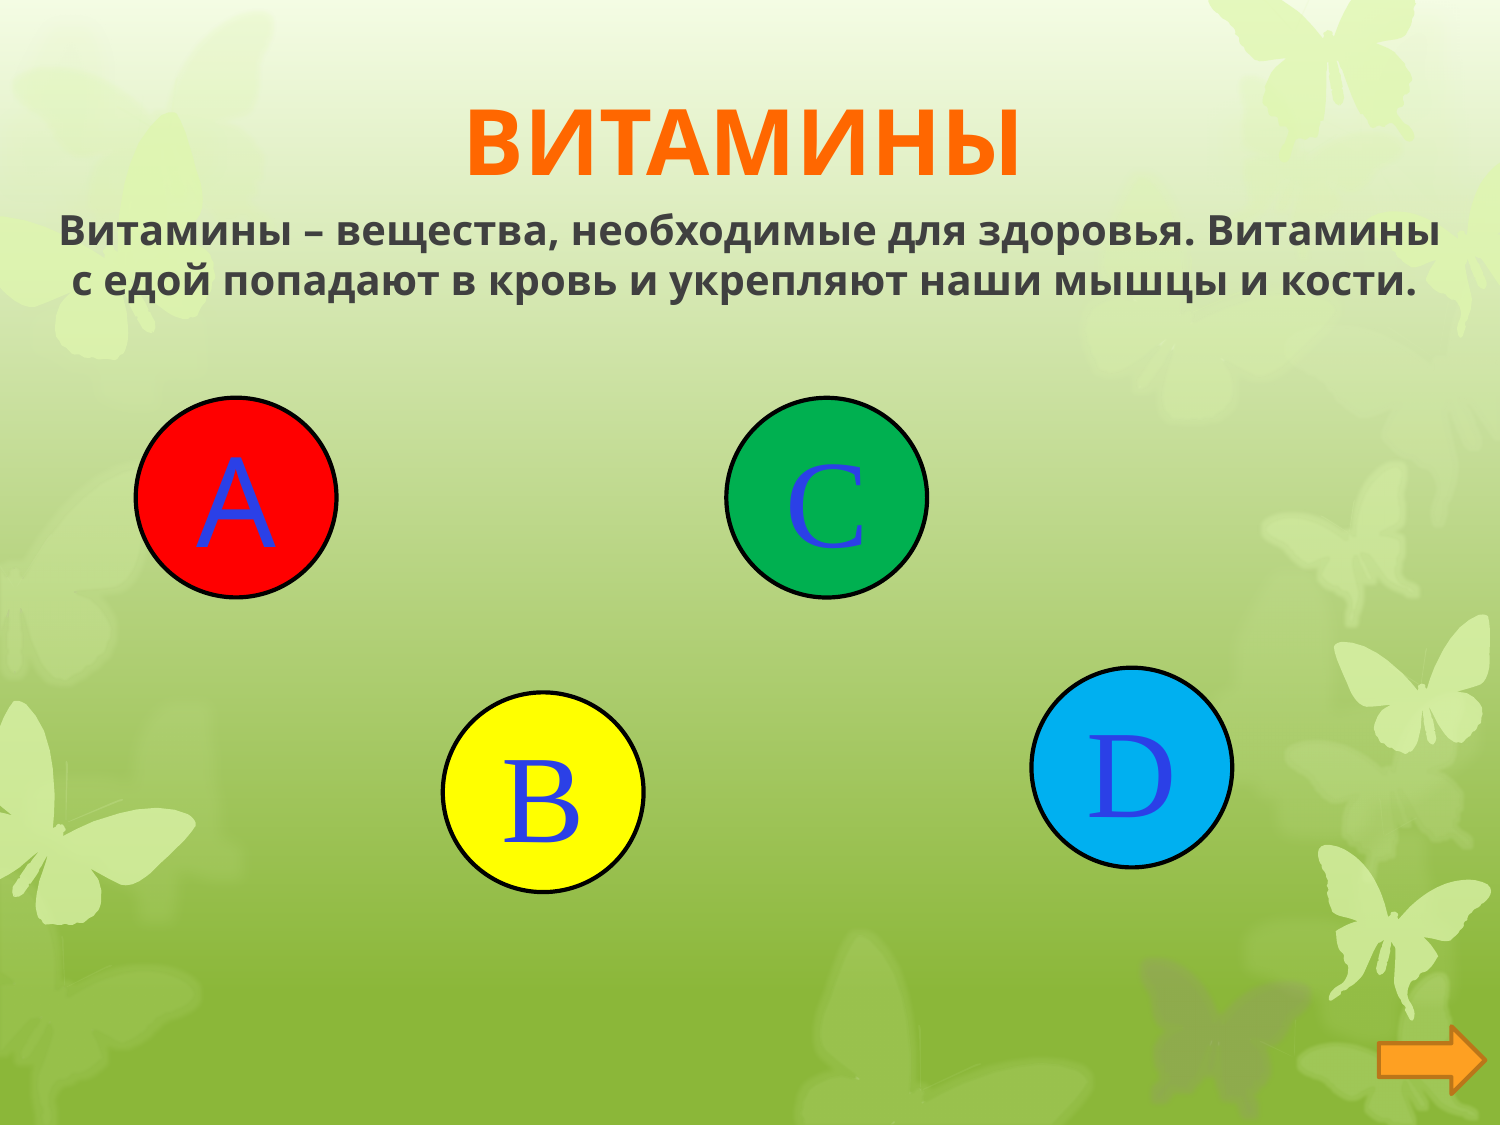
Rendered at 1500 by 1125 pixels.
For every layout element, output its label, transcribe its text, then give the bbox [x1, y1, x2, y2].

text_box А [133, 395, 339, 600]
text_box [1376, 1024, 1488, 1096]
text_box В [440, 690, 646, 895]
text_box С [724, 395, 930, 600]
subtitle Витамины – вещества, необходимые для здоровья. Витамины с едой попадают в кровь и укрепляют наши мышцы и кости. [29, 196, 1471, 338]
title ВИТАМИНЫ [17, 42, 1471, 202]
text_box D [1029, 665, 1235, 870]
